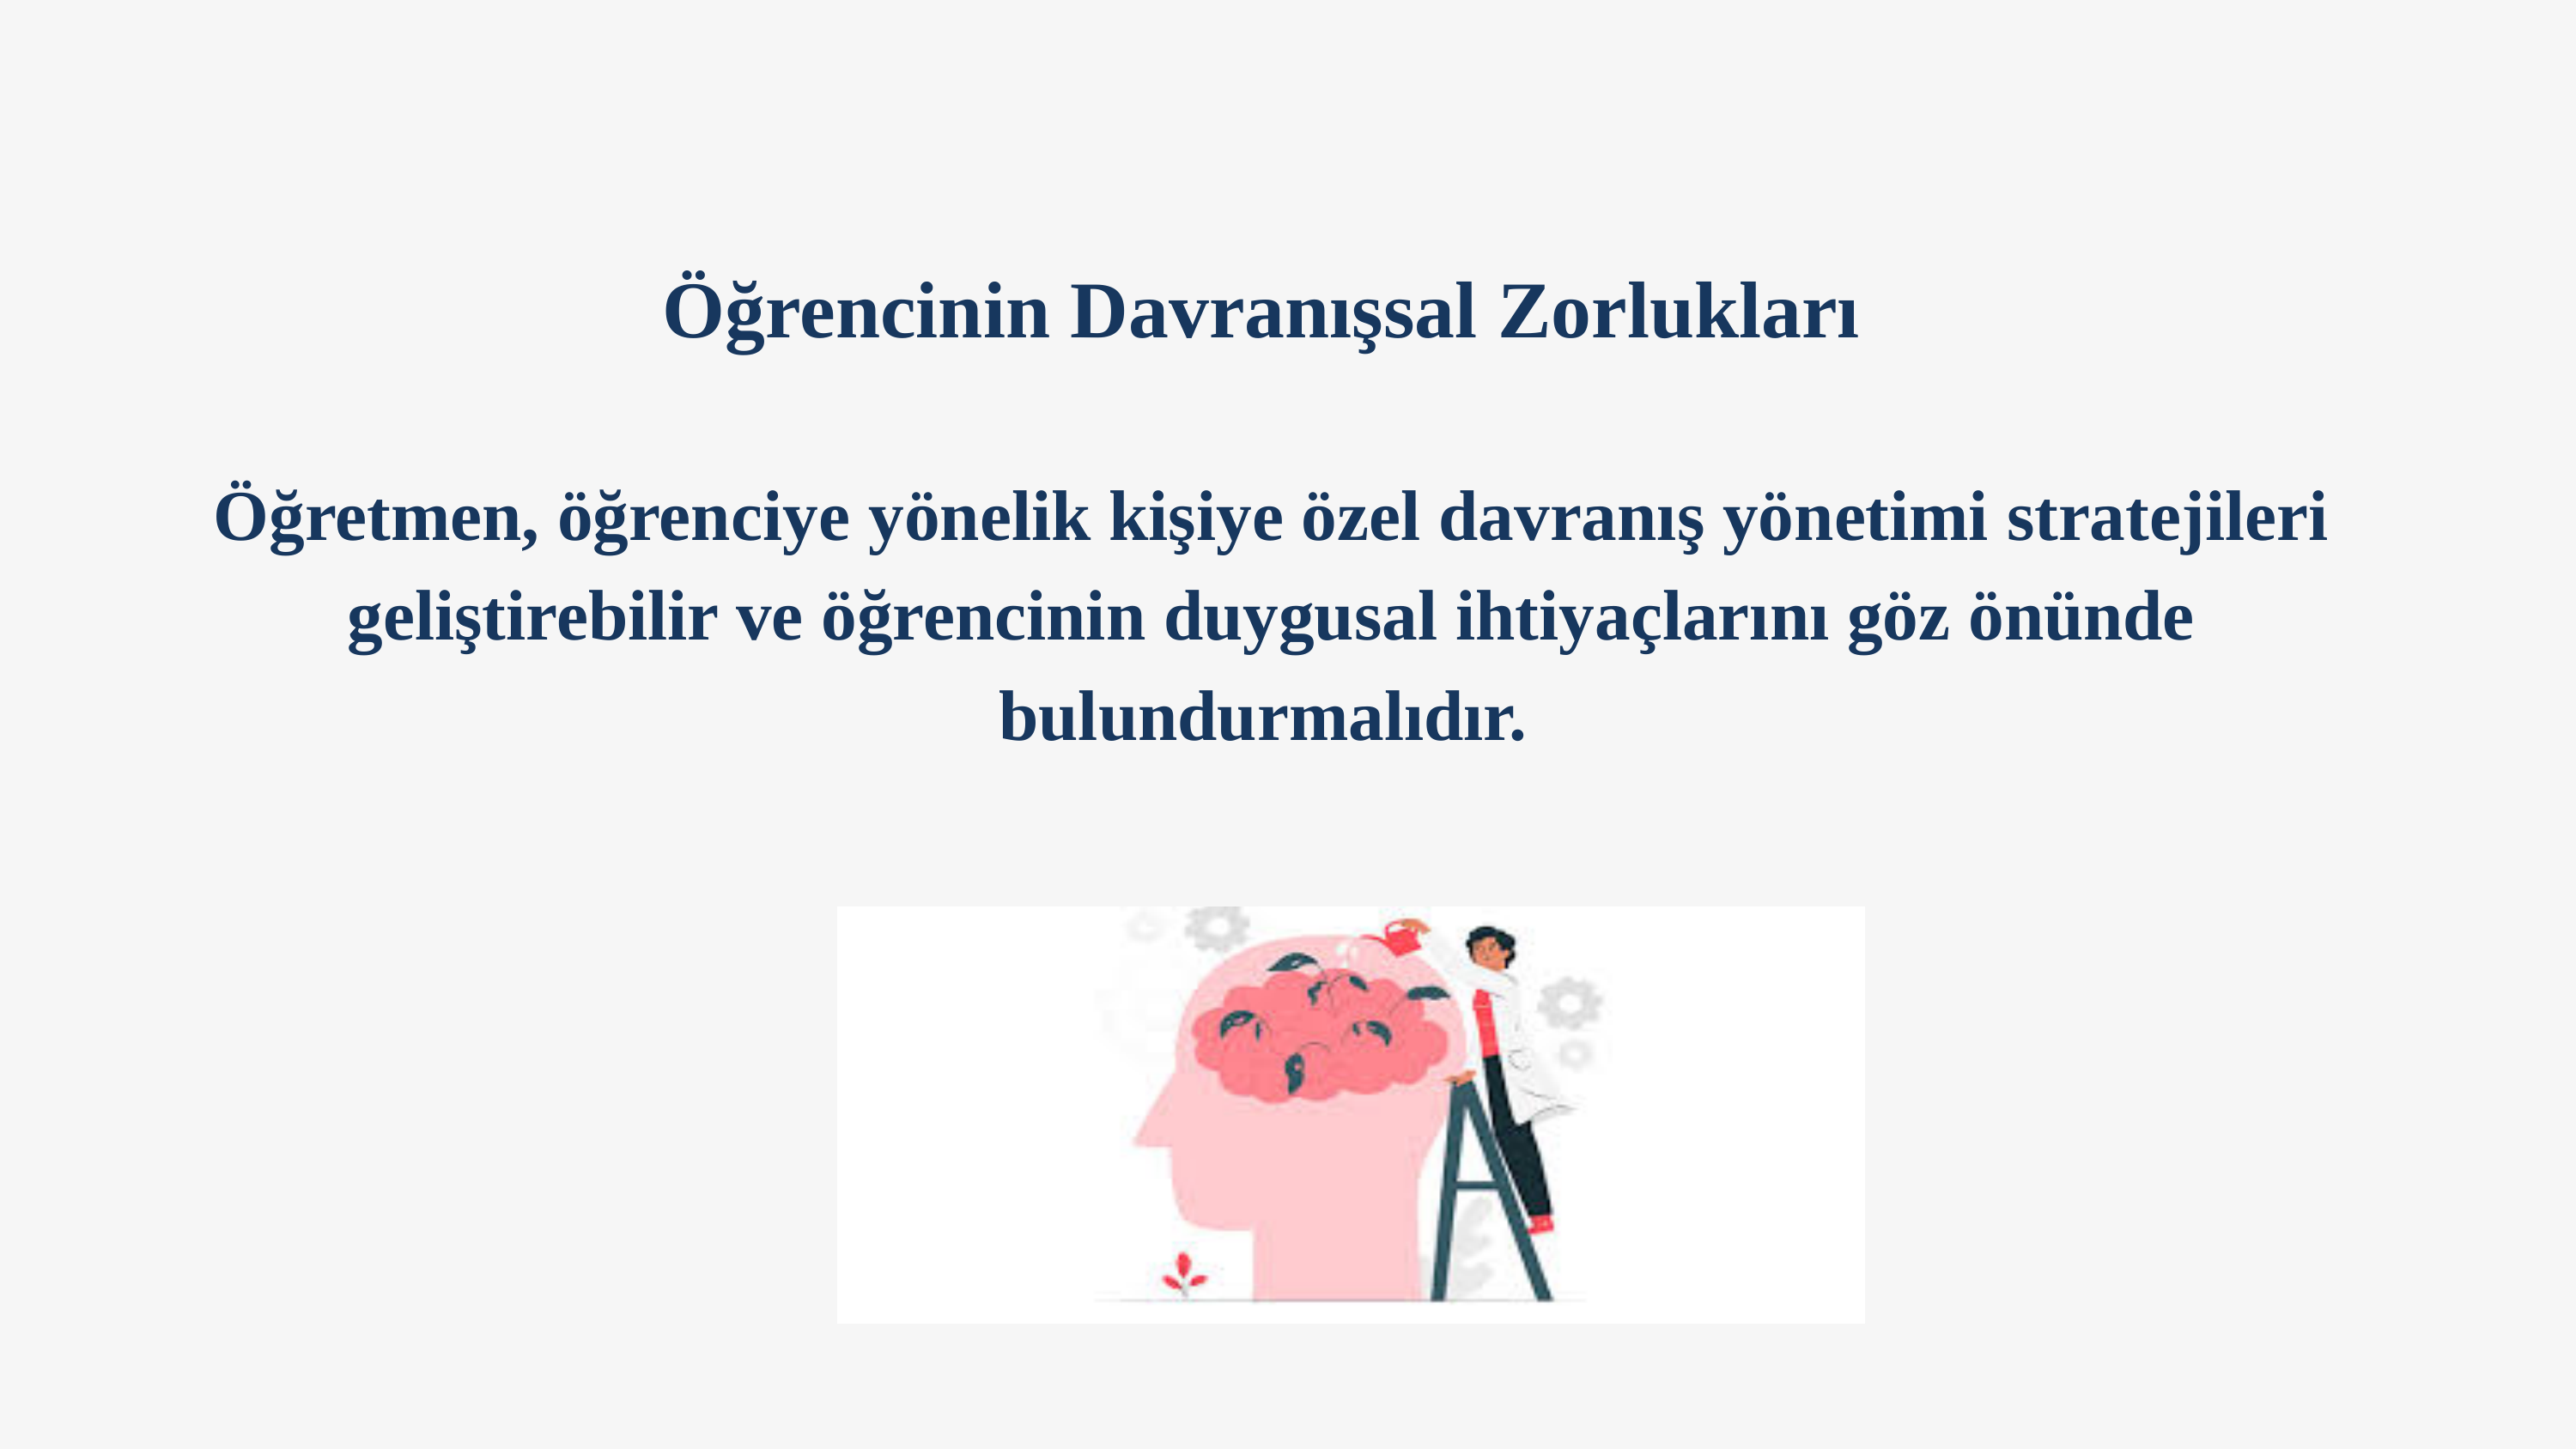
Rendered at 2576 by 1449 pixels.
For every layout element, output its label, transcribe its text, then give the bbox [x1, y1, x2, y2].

picture [836, 906, 1866, 1324]
text_box Öğrencinin Davranışsal Zorlukları Öğretmen, öğrenciye yönelik kişiye özel davranış yönetimi stratejileri geliştirebilir ve öğrencinin duygusal ihtiyaçlarını göz önünde bulundurmalıdır. [96, 241, 2447, 855]
